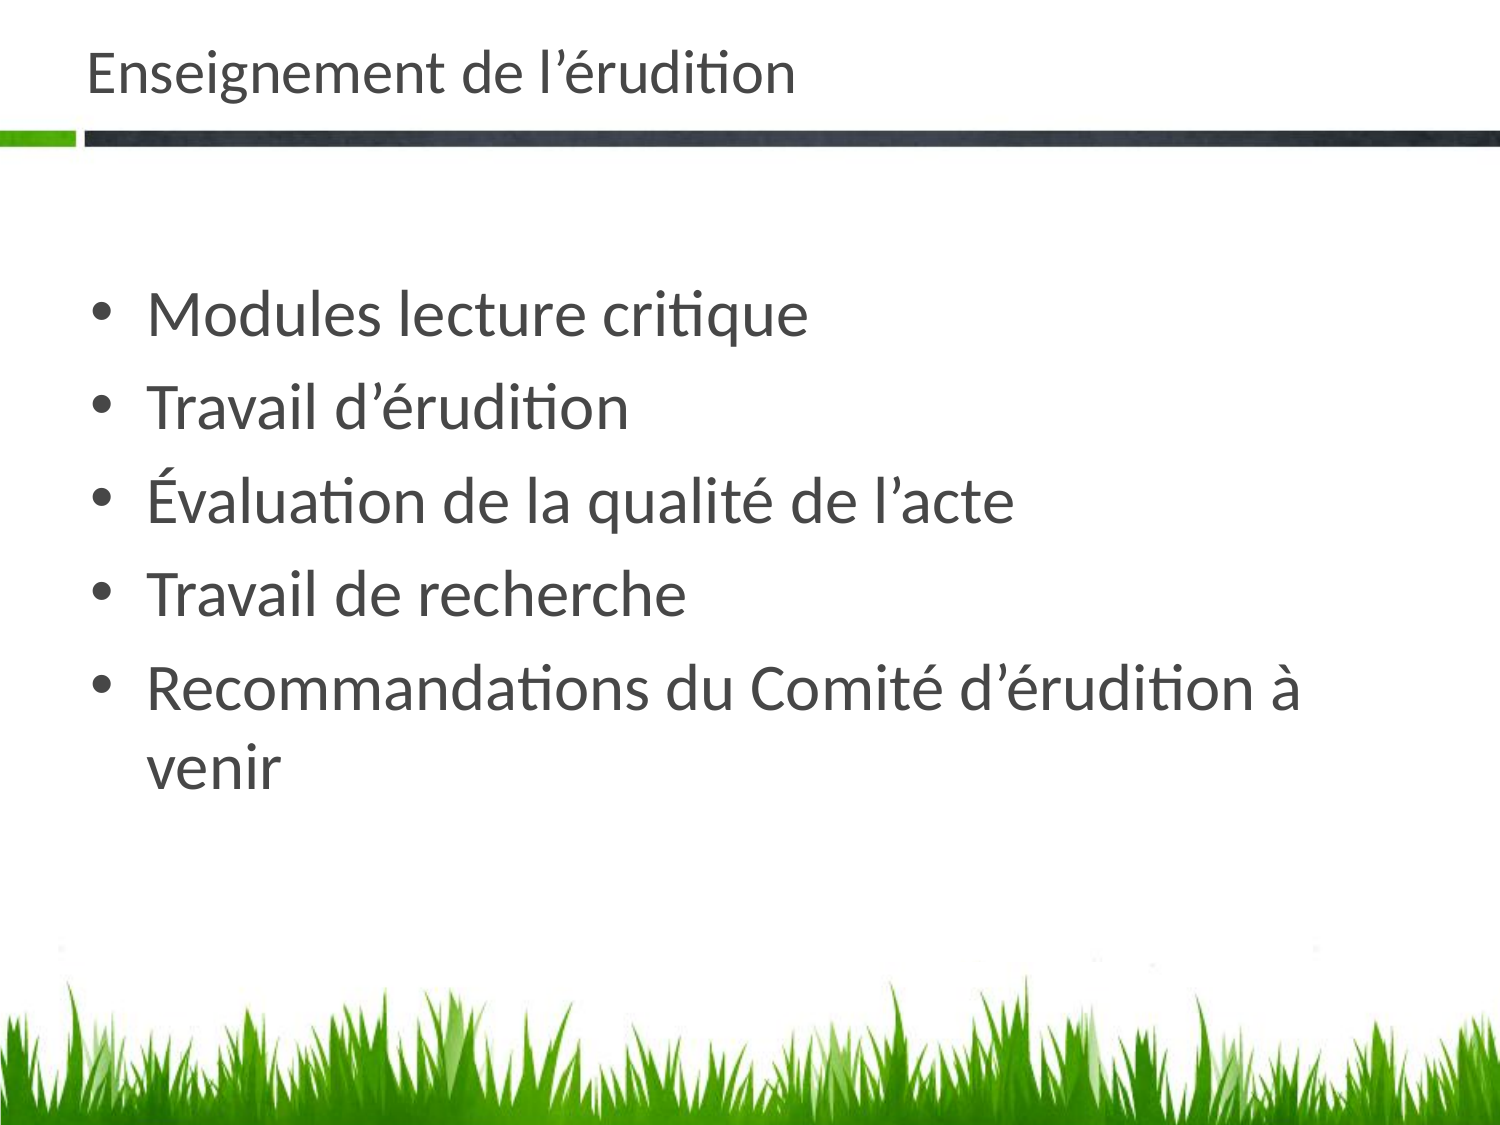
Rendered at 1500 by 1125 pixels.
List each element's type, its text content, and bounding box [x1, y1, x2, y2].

picture [0, 0, 1500, 1125]
list Modules lecture critique Travail d’érudition Évaluation de la qualité de l’acte Travail de recherche Recommandations du Comité d’érudition à venir [75, 262, 1425, 1005]
title Enseignement de l’érudition [71, 12, 1450, 125]
